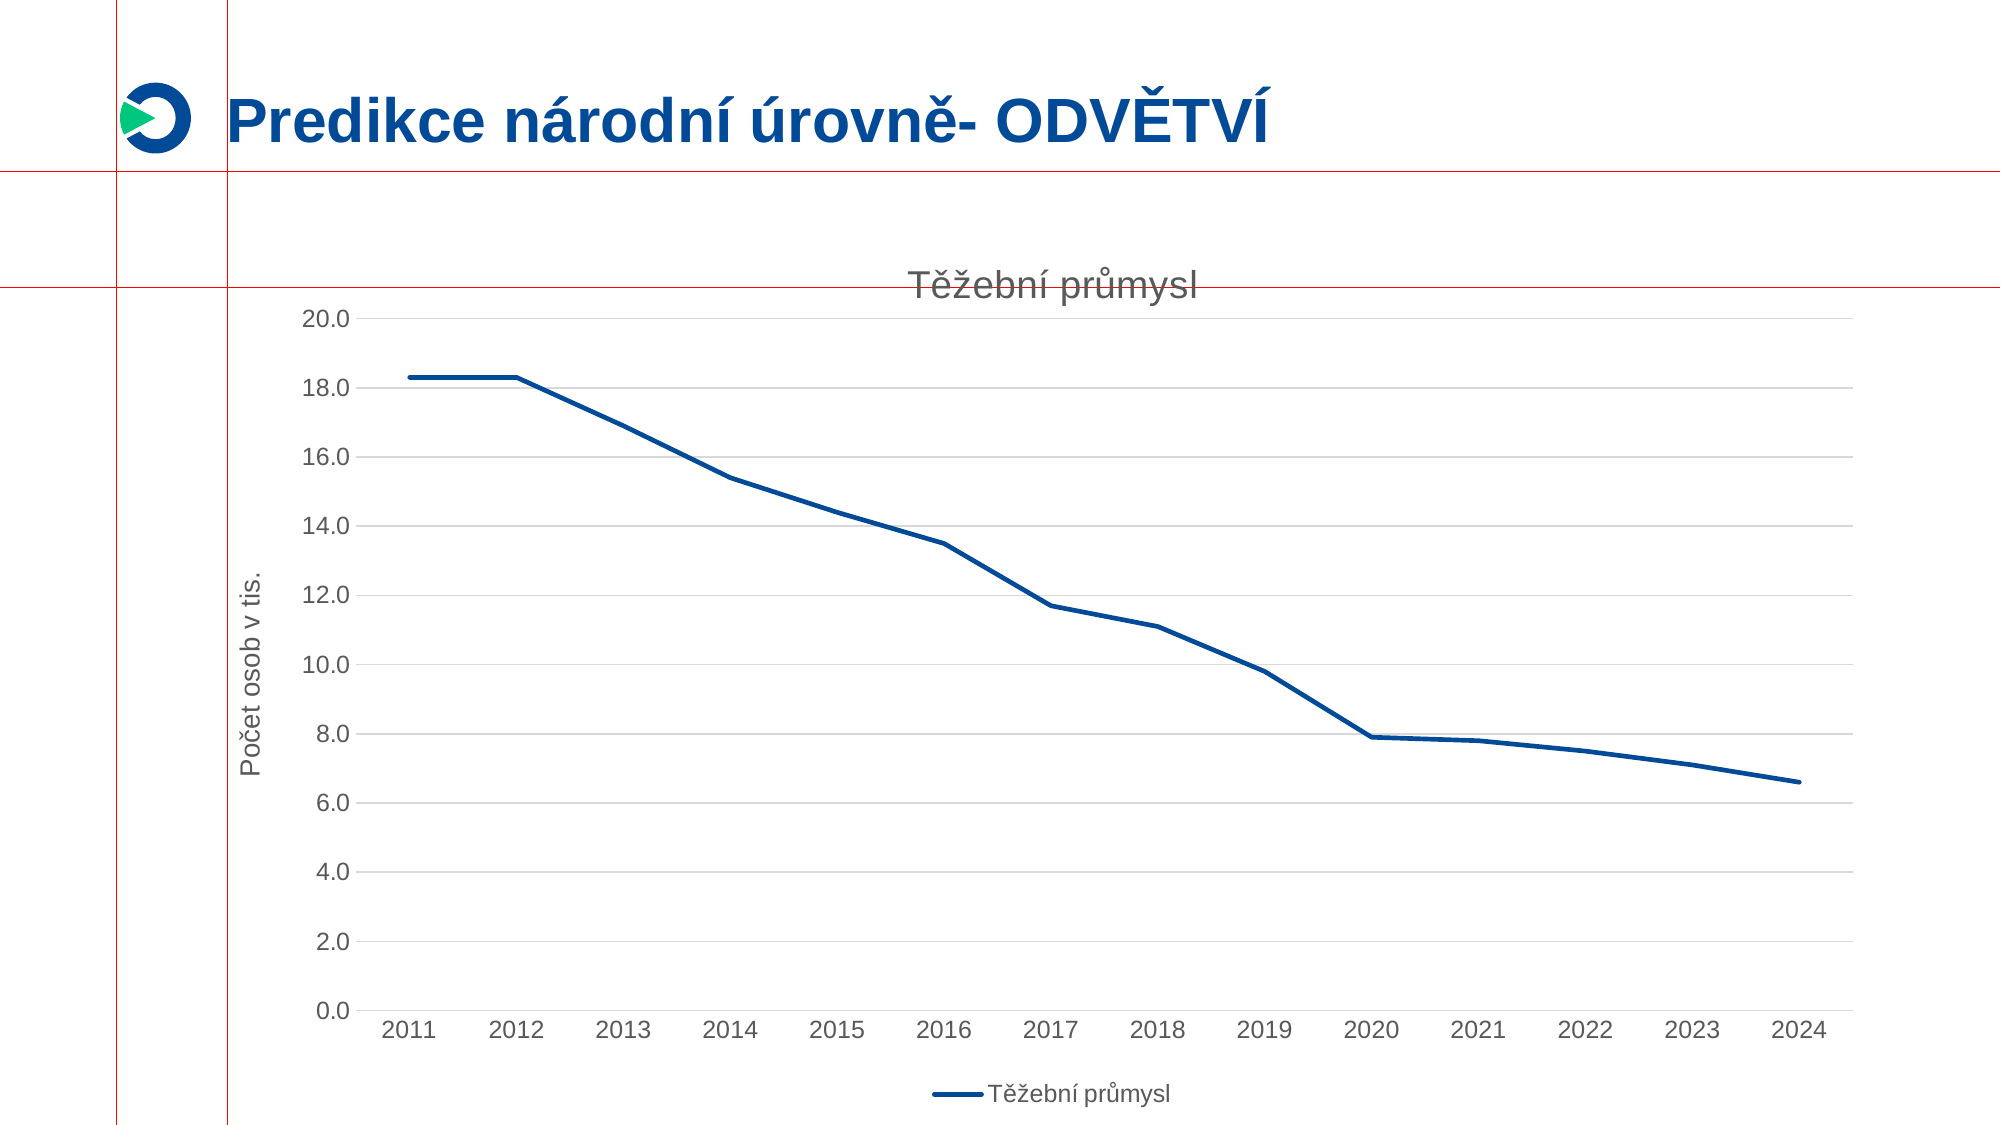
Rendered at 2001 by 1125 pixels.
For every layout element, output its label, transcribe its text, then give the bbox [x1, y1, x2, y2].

title Predikce národní úrovně- ODVĚTVÍ [226, 88, 1880, 224]
chart [226, 224, 1880, 1114]
